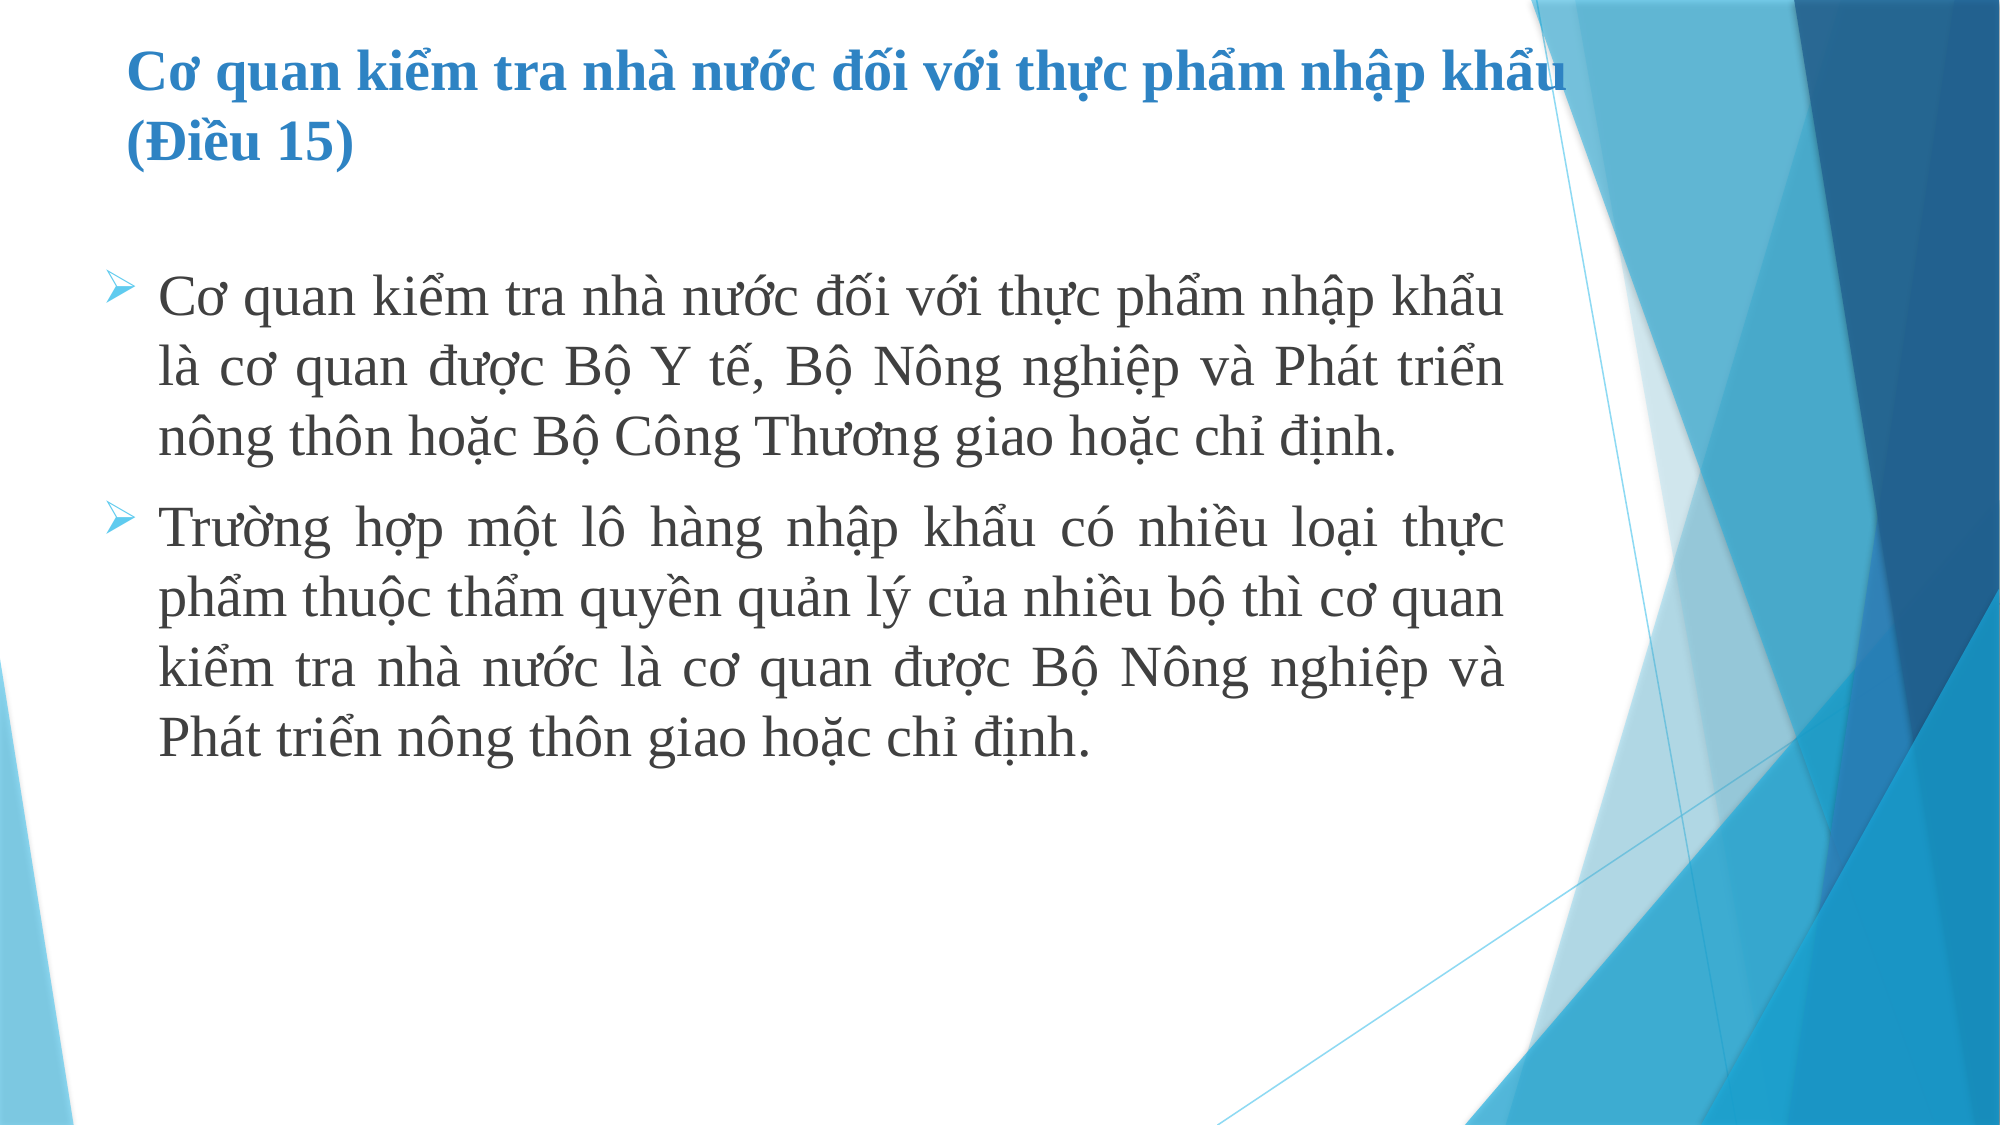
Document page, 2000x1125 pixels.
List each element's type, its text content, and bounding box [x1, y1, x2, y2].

title Cơ quan kiểm tra nhà nước đối với thực phẩm nhập khẩu (Điều 15) [110, 24, 1600, 188]
list Cơ quan kiểm tra nhà nước đối với thực phẩm nhập khẩu là cơ quan được Bộ Y tế, Bộ Nông nghiệp và Phát triển nông thôn hoặc Bộ Công Thương giao hoặc chỉ định. Trường hợp một lô hàng nhập khẩu có nhiều loại thực phẩm thuộc thẩm quyền quản lý của nhiều bộ thì cơ quan kiểm tra nhà nước là cơ quan được Bộ Nông nghiệp và Phát triển nông thôn giao hoặc chỉ định. [86, 249, 1522, 992]
